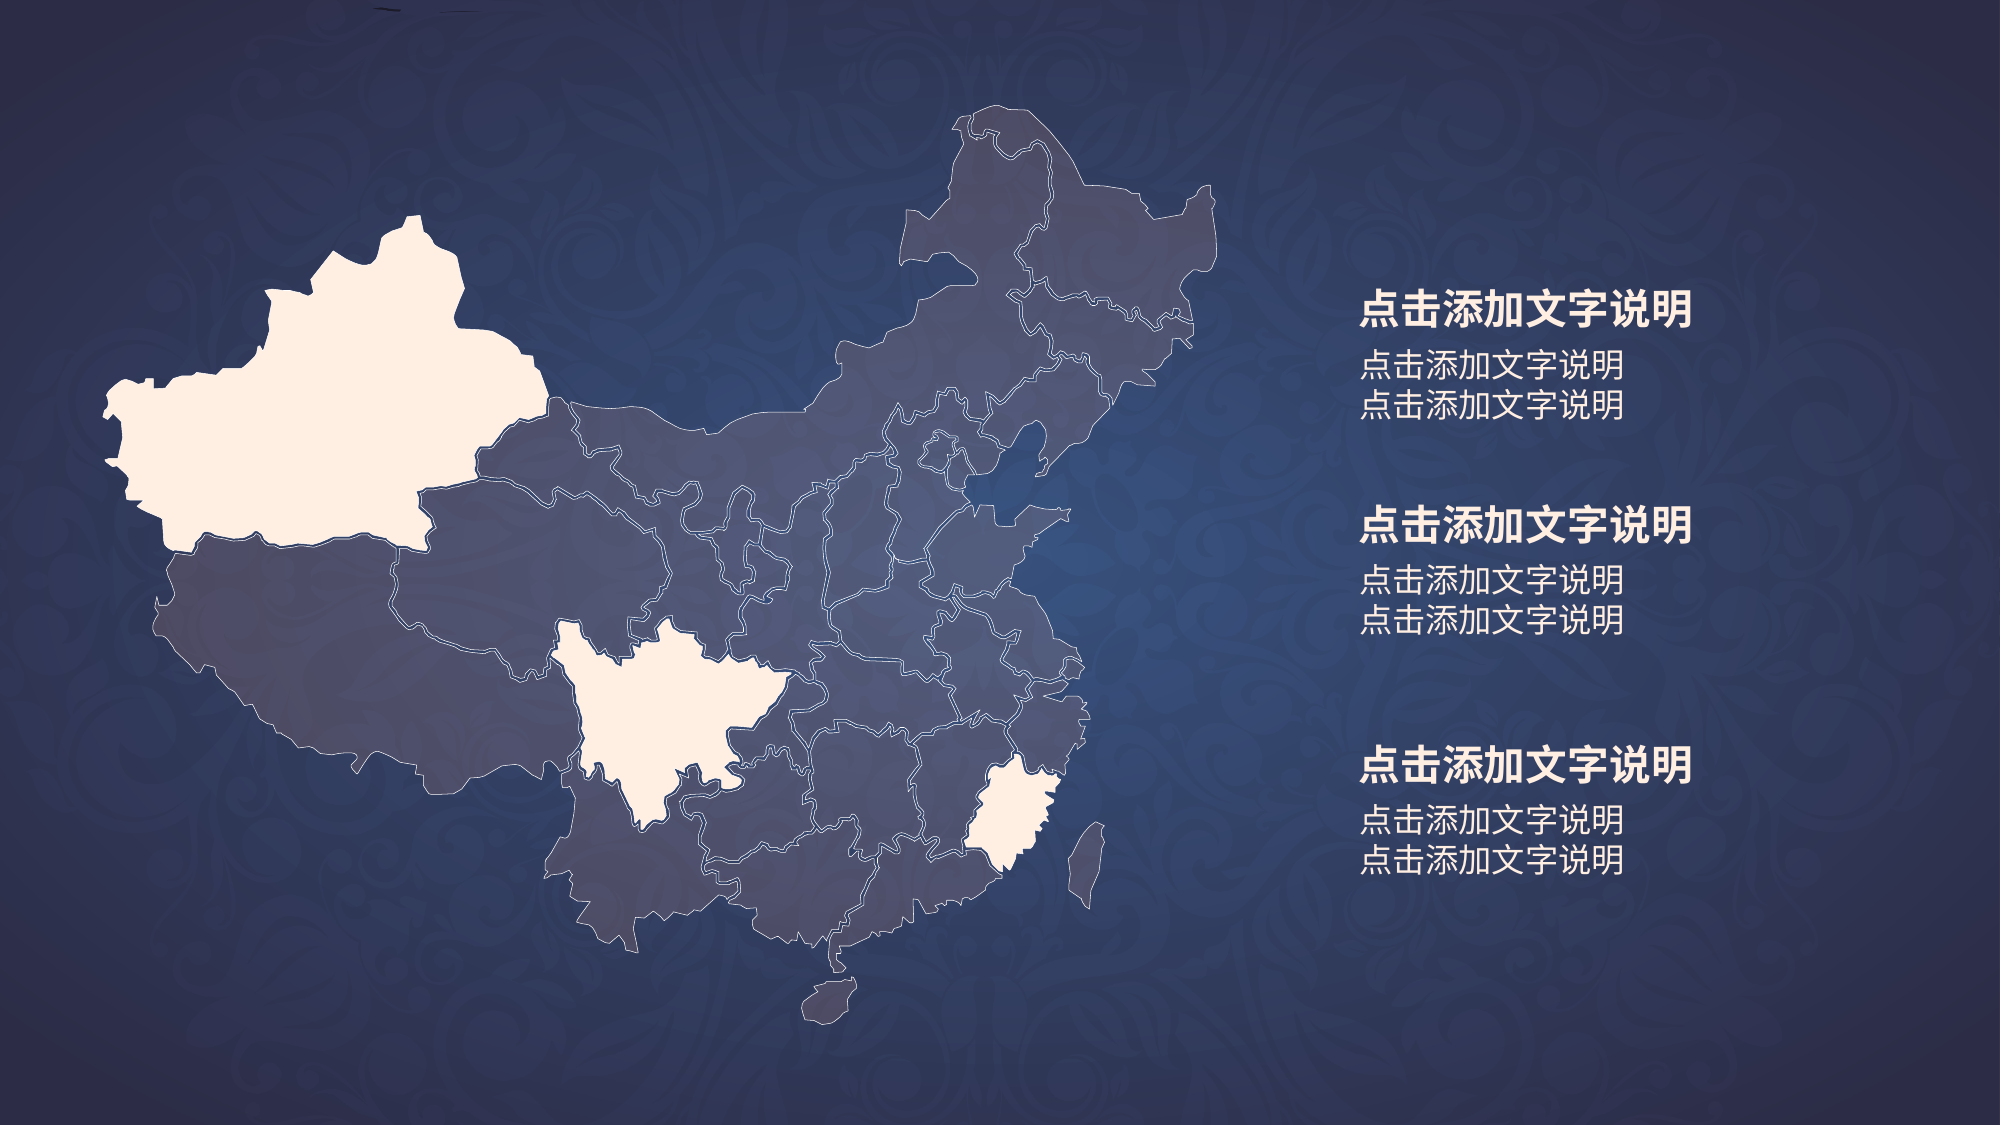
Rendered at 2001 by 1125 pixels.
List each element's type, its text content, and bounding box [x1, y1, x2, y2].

text_box 点击添加文字说明 [1343, 276, 1708, 341]
text_box 点击添加文字说明 [1343, 491, 1708, 556]
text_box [102, 105, 1217, 1025]
text_box 点击添加文字说明 点击添加文字说明 [1344, 556, 1640, 647]
text_box 点击添加文字说明 [1343, 730, 1708, 796]
text_box 点击添加文字说明 点击添加文字说明 [1344, 341, 1640, 432]
picture [0, 0, 2000, 1125]
text_box 点击添加文字说明 点击添加文字说明 [1344, 796, 1640, 887]
